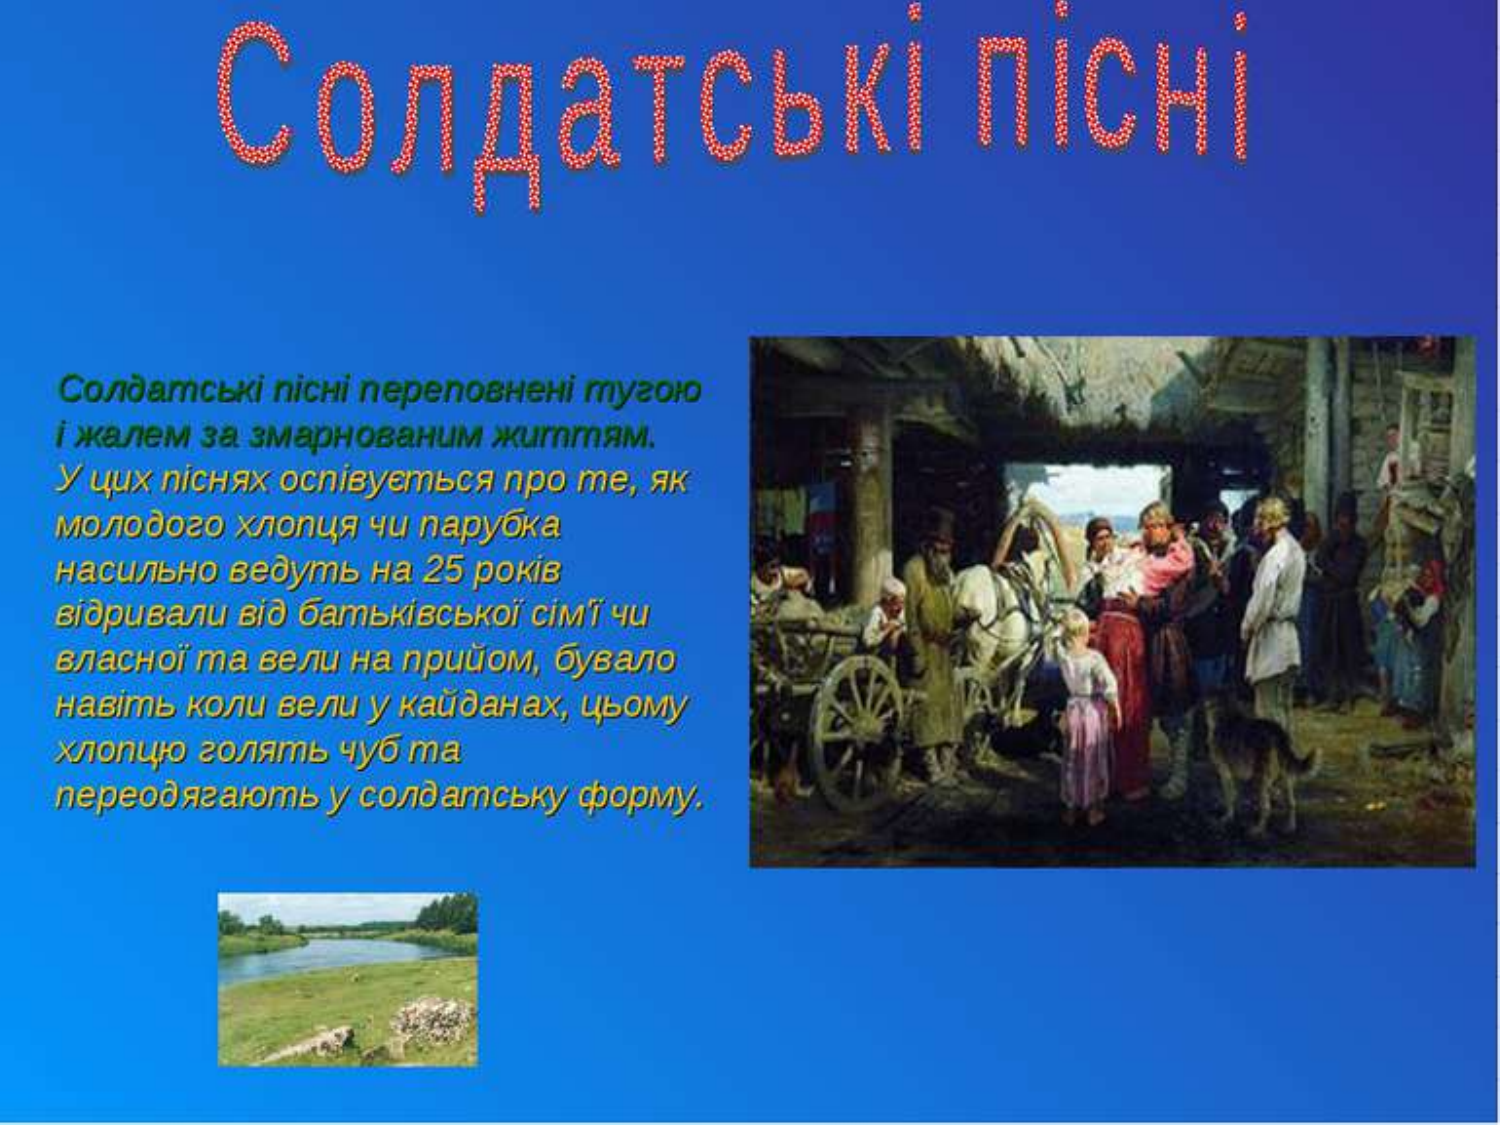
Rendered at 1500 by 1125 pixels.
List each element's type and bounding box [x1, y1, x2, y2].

list [0, 0, 1500, 1125]
